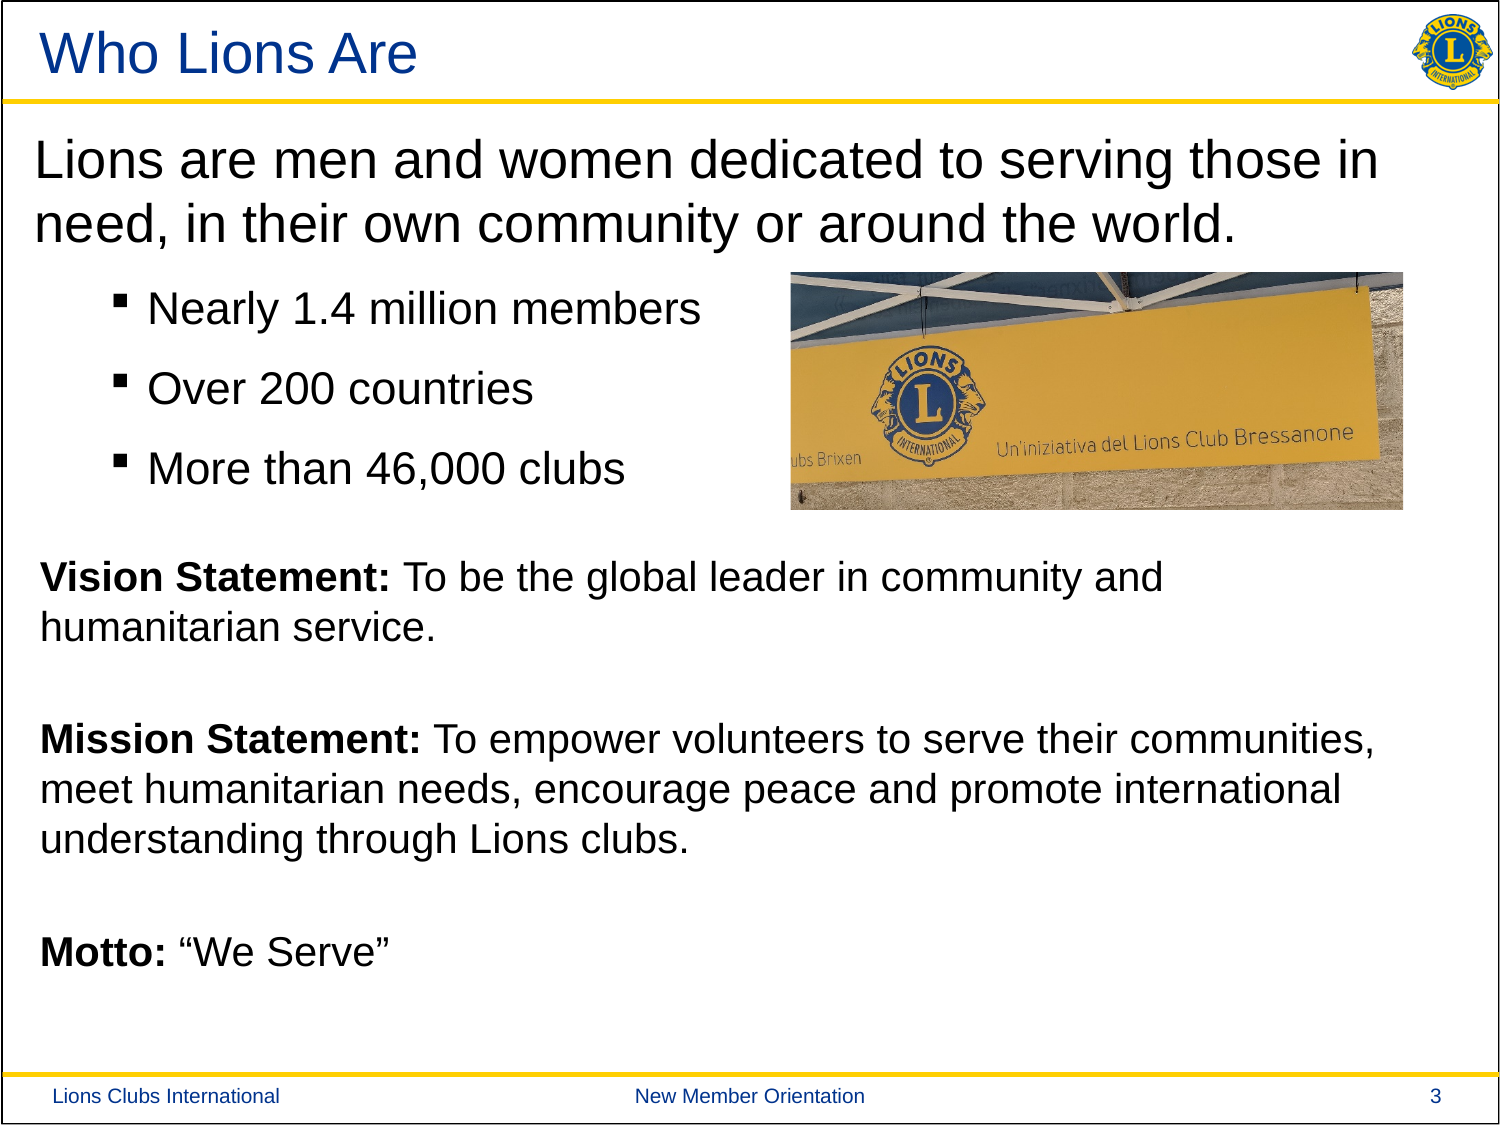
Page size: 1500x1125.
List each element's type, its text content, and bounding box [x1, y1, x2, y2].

title Who Lions Are [24, 12, 1401, 88]
text_box Vision Statement: To be the global leader in community and humanitarian service. Mission Statement: To empower volunteers to serve their communities, meet humanitarian needs, encourage peace and promote international understanding through Lions clubs. Motto: “We Serve” [24, 541, 1403, 1045]
list Lions are men and women dedicated to serving those in need, in their own community or around the world. Nearly 1.4 million members Over 200 countries More than 46,000 clubs [19, 116, 1470, 542]
picture [0, 0, 1500, 1125]
